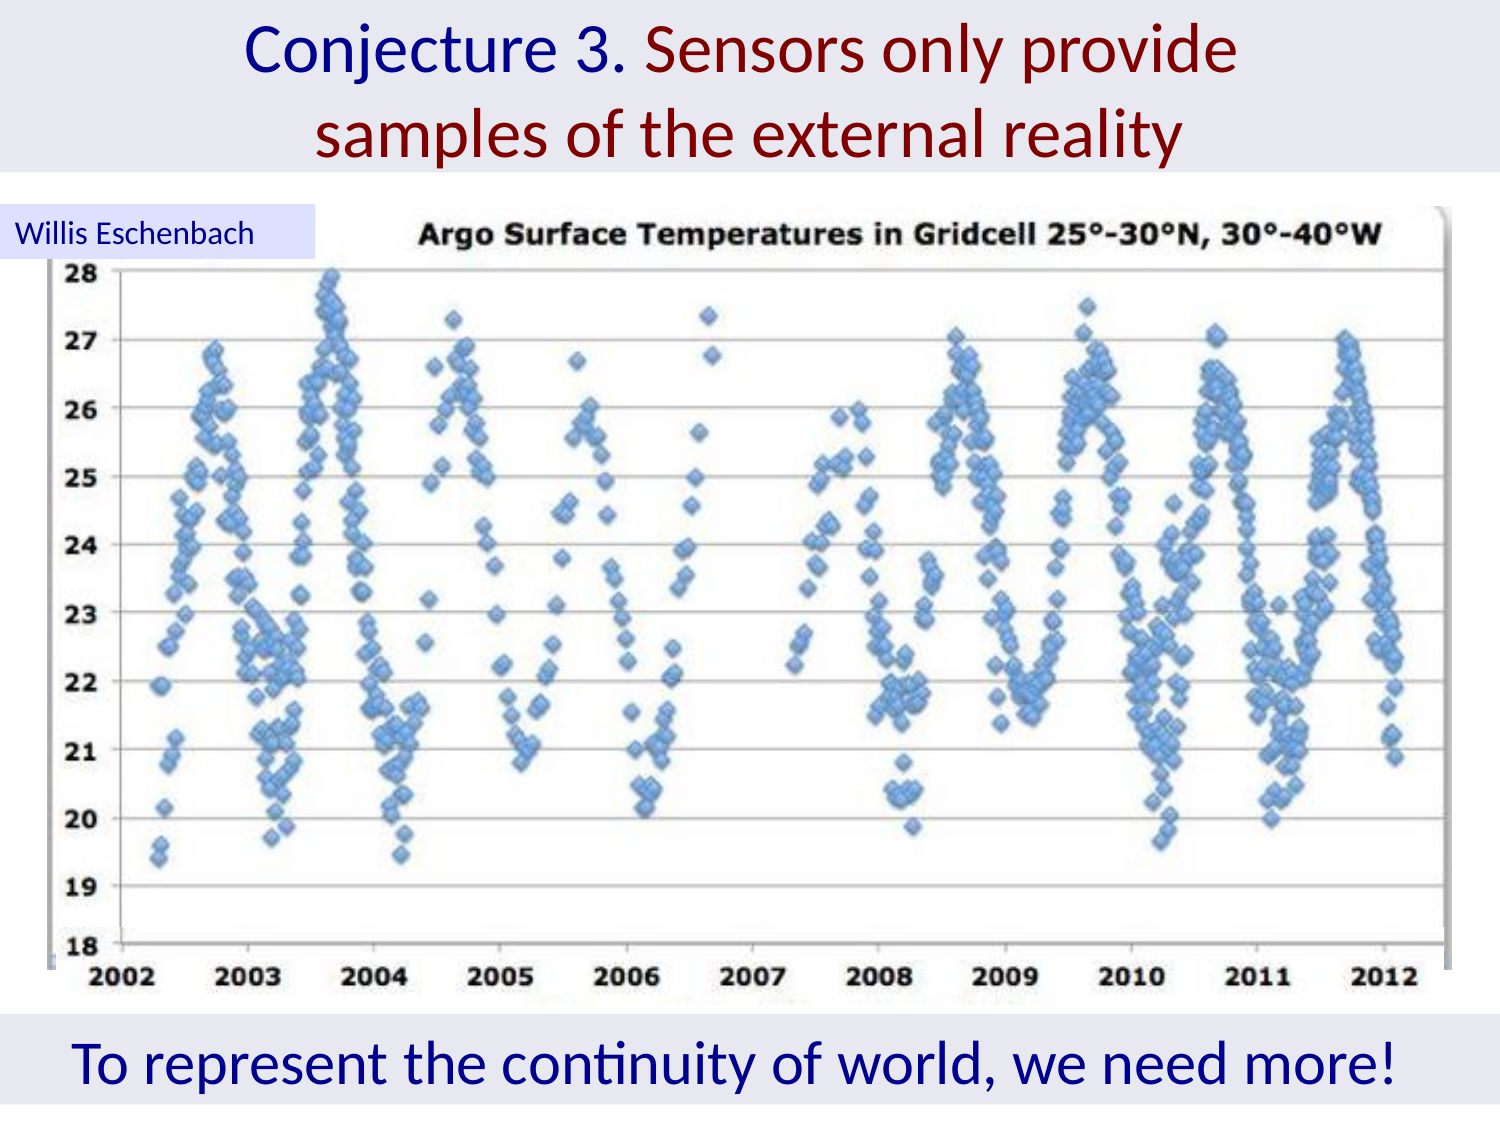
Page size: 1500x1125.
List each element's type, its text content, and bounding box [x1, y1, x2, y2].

text_box Willis Eschenbach [0, 204, 316, 259]
text_box To represent the continuity of world, we need more! [0, 1013, 1500, 1105]
text_box Conjecture 3. Sensors only provide samples of the external reality [0, 0, 1500, 173]
picture [47, 206, 1453, 1006]
